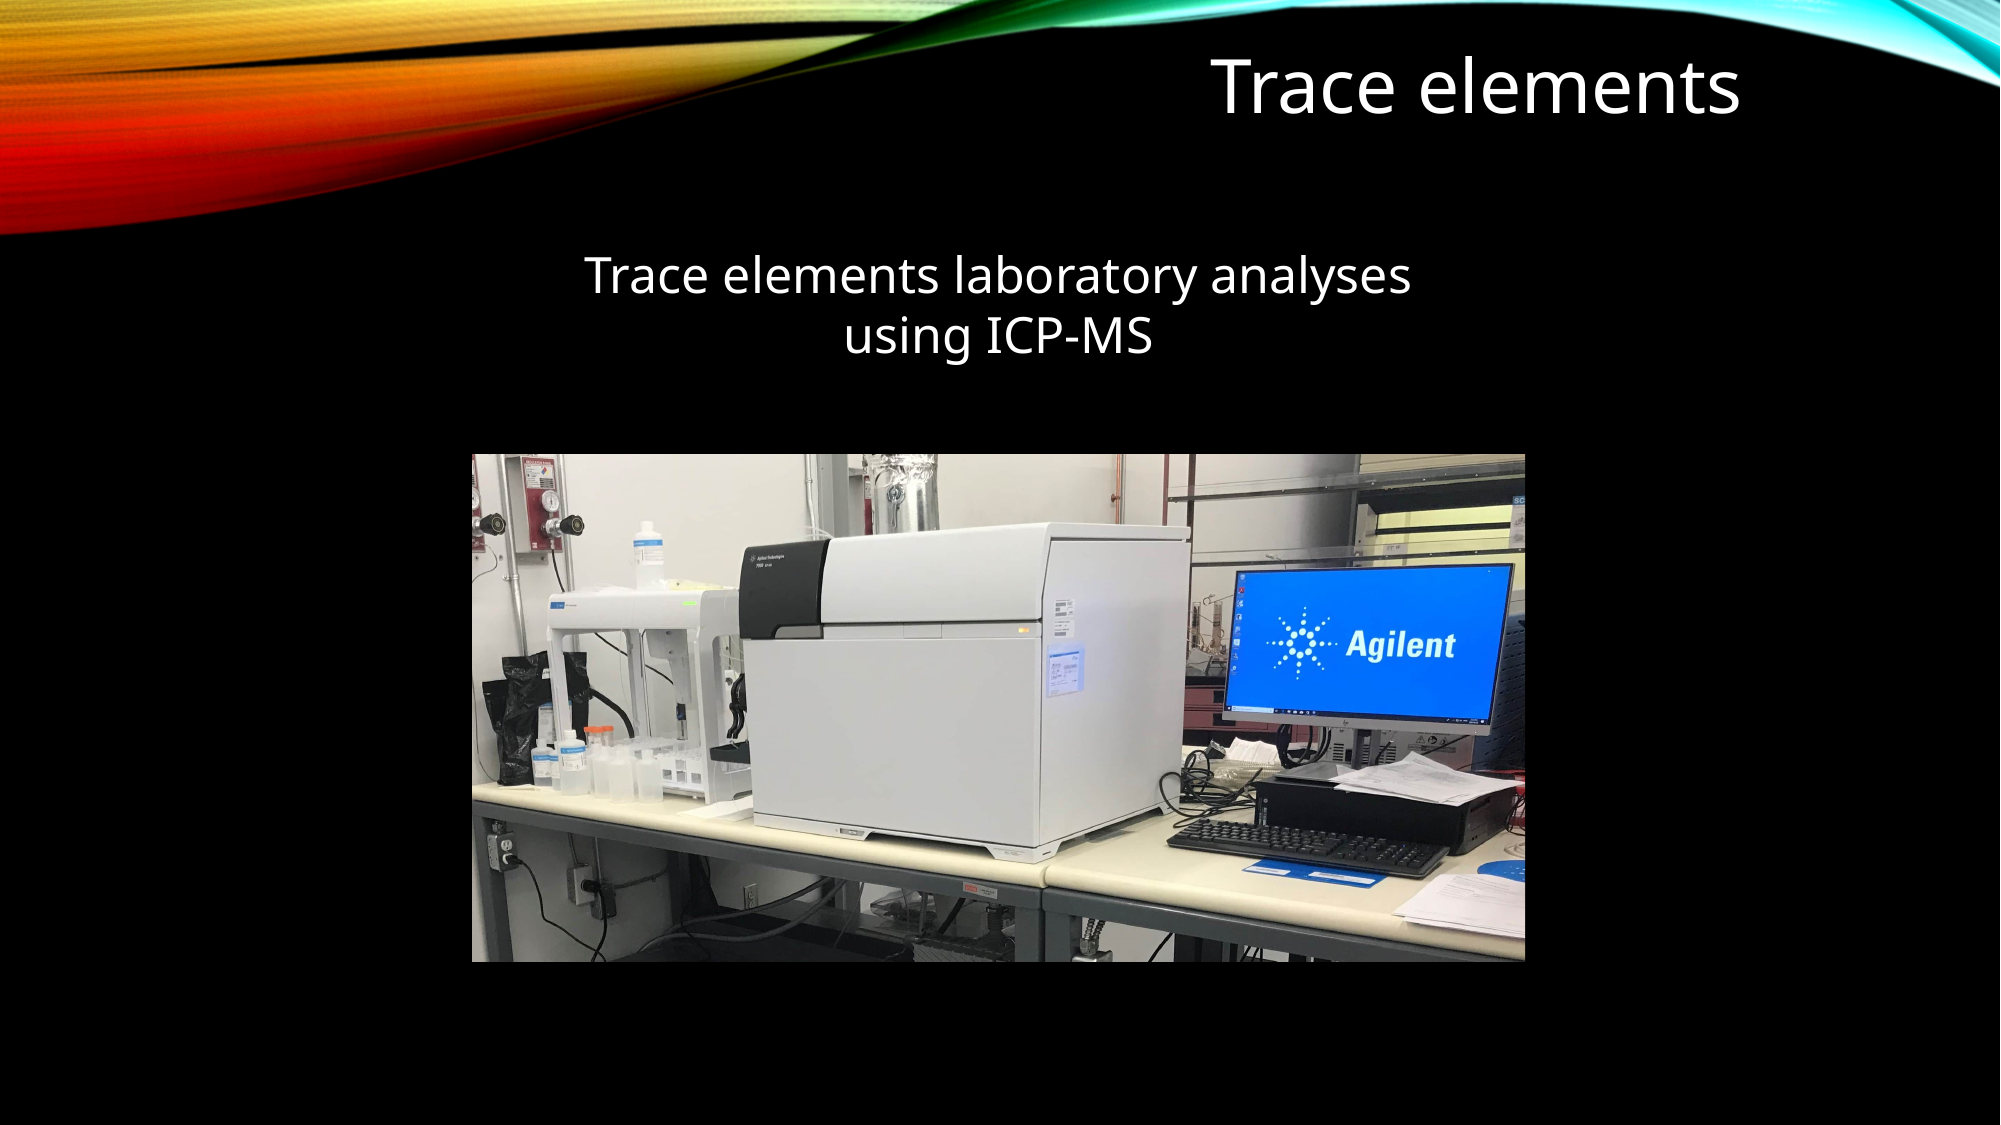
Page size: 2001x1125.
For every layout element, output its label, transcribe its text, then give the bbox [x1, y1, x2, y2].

picture [471, 453, 1526, 962]
text_box Trace elements laboratory analyses using ICP-MS [516, 236, 1482, 371]
text_box Trace elements [1099, 31, 1855, 137]
picture [0, 0, 2000, 237]
